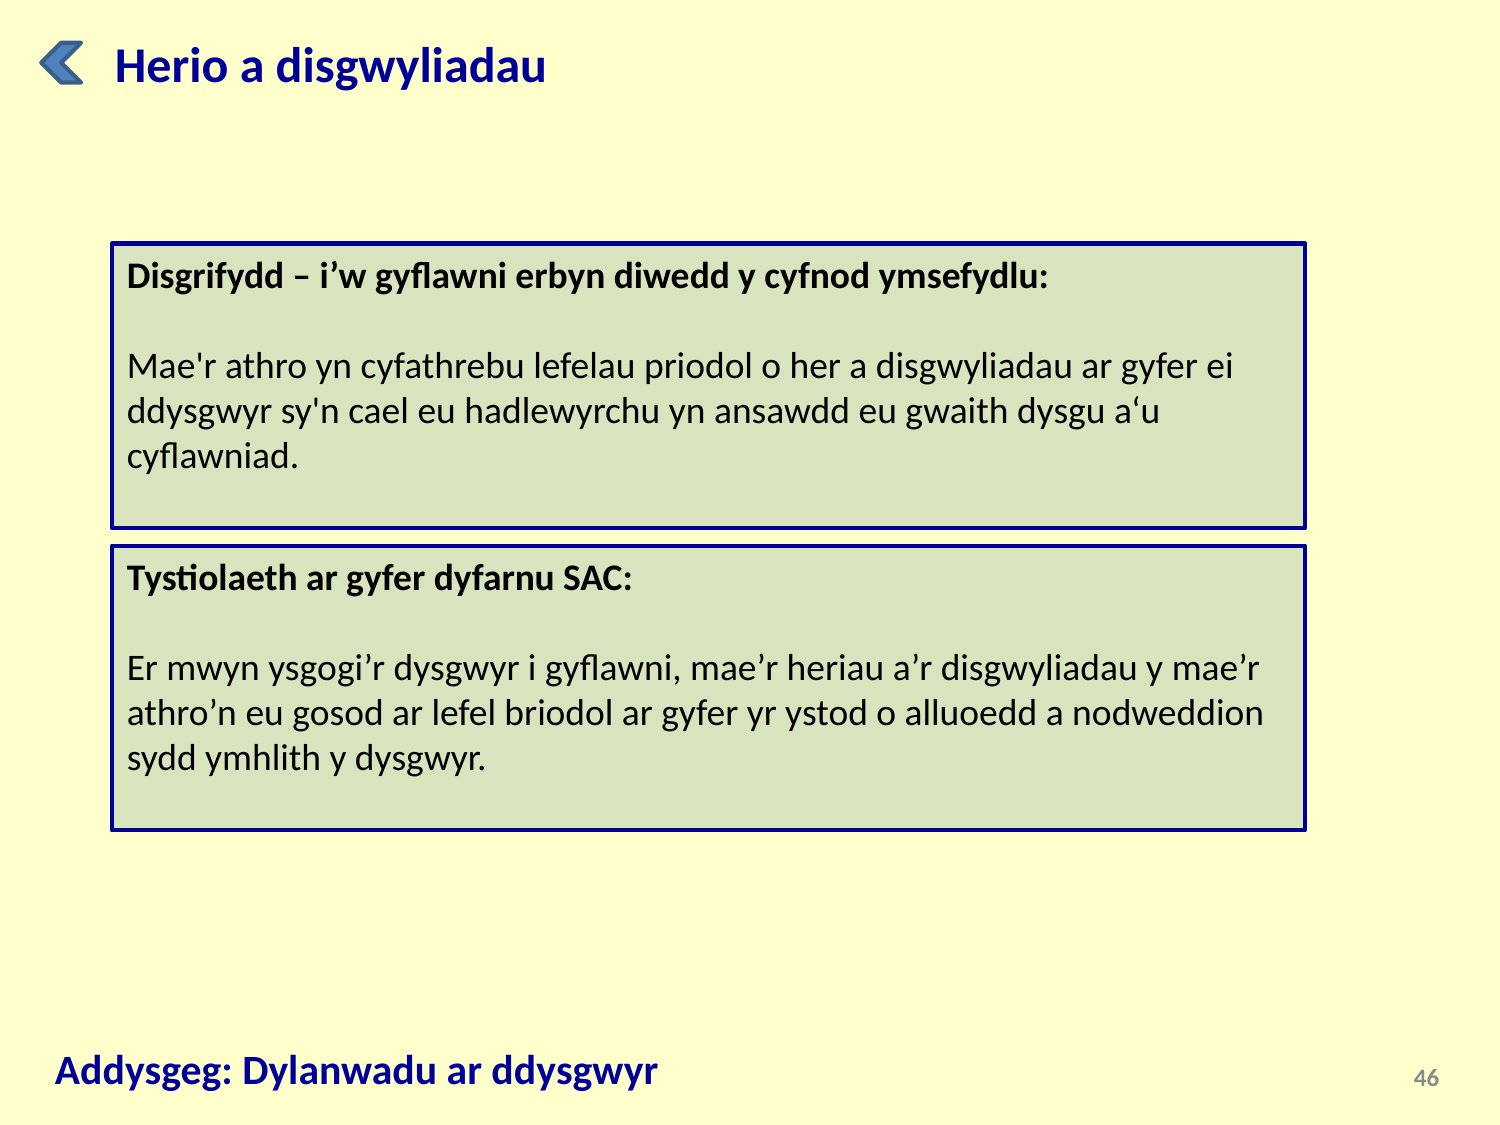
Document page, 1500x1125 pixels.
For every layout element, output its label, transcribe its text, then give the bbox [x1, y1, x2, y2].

slide_number 46 [1104, 1046, 1455, 1107]
text_box Tystiolaeth ar gyfer dyfarnu SAC: Er mwyn ysgogi’r dysgwyr i gyflawni, mae’r heriau a’r disgwyliadau y mae’r athro’n eu gosod ar lefel briodol ar gyfer yr ystod o alluoedd a nodweddion sydd ymhlith y dysgwyr. [112, 545, 1306, 831]
text_box Disgrifydd – i’w gyflawni erbyn diwedd y cyfnod ymsefydlu: Mae'r athro yn cyfathrebu lefelau priodol o her a disgwyliadau ar gyfer ei ddysgwyr sy'n cael eu hadlewyrchu yn ansawdd eu gwaith dysgu a‘u cyflawniad. [112, 243, 1306, 529]
text_box Addysgeg: Dylanwadu ar ddysgwyr [40, 1035, 1393, 1100]
text_box [39, 40, 83, 85]
text_box Herio a disgwyliadau [100, 24, 1026, 100]
